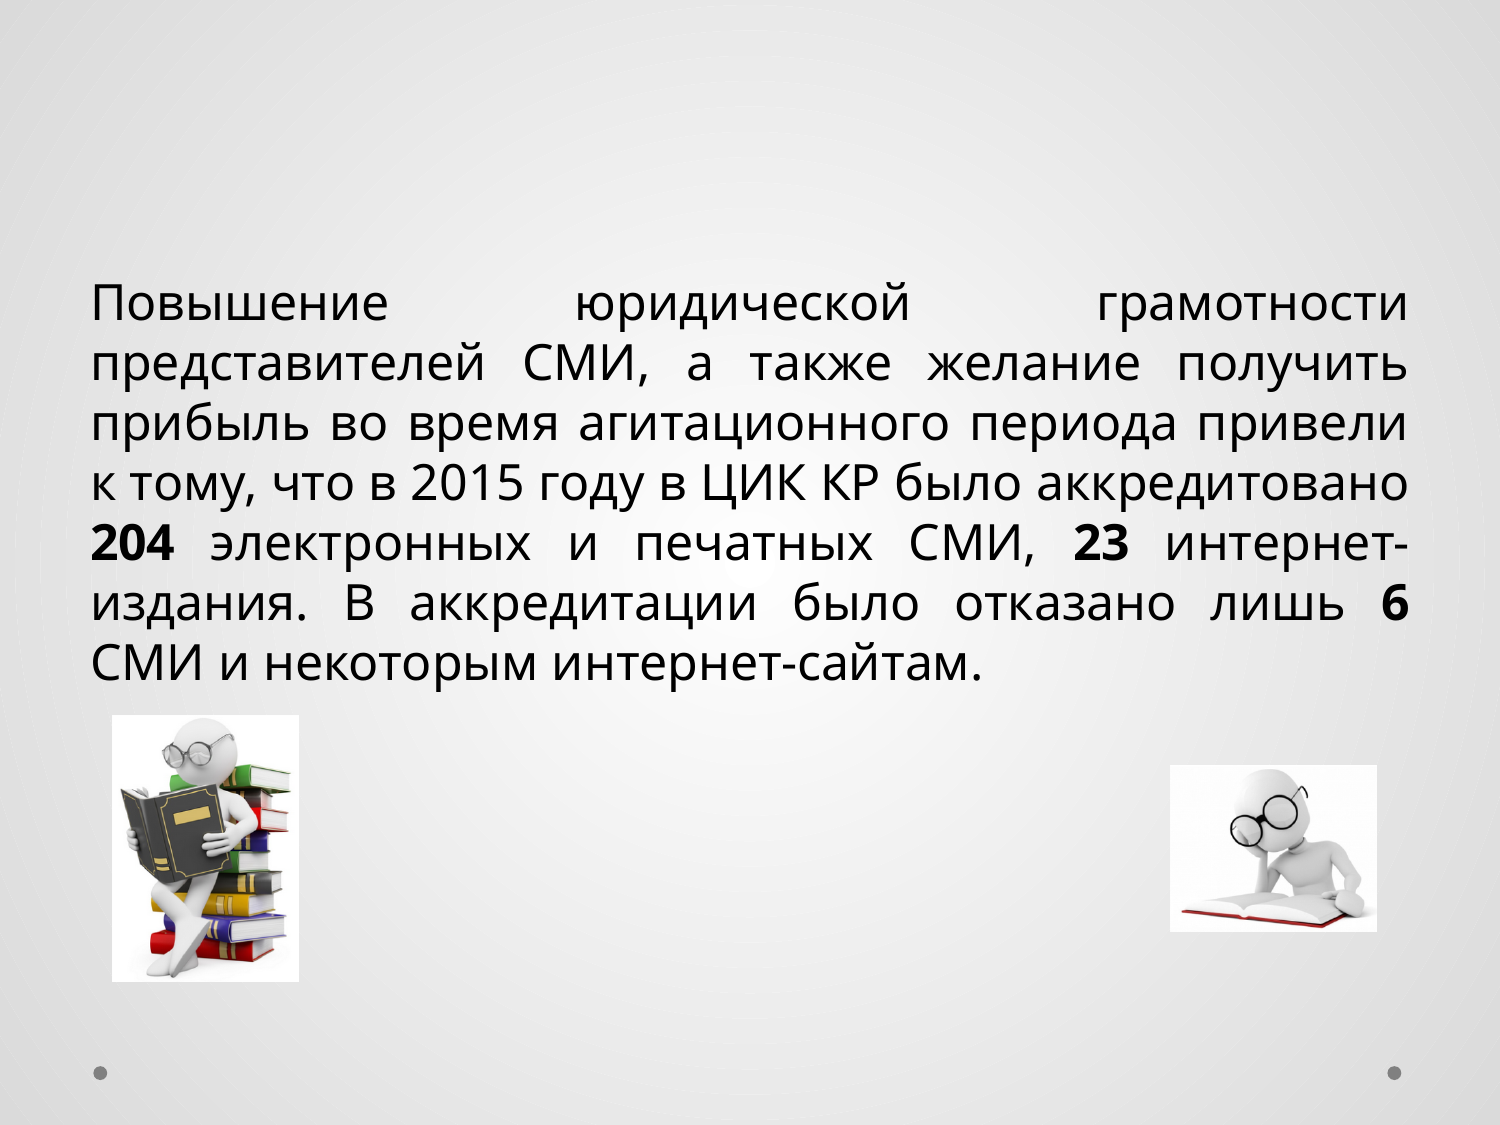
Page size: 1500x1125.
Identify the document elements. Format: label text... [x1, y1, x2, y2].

picture [1169, 765, 1377, 933]
picture [111, 715, 299, 982]
list Повышение юридической грамотности представителей СМИ, а также желание получить прибыль во время агитационного периода привели к тому, что в 2015 году в ЦИК КР было аккредитовано 204 электронных и печатных СМИ, 23 интернет-издания. В аккредитации было отказано лишь 6 СМИ и некоторым интернет-сайтам. [75, 262, 1425, 1005]
